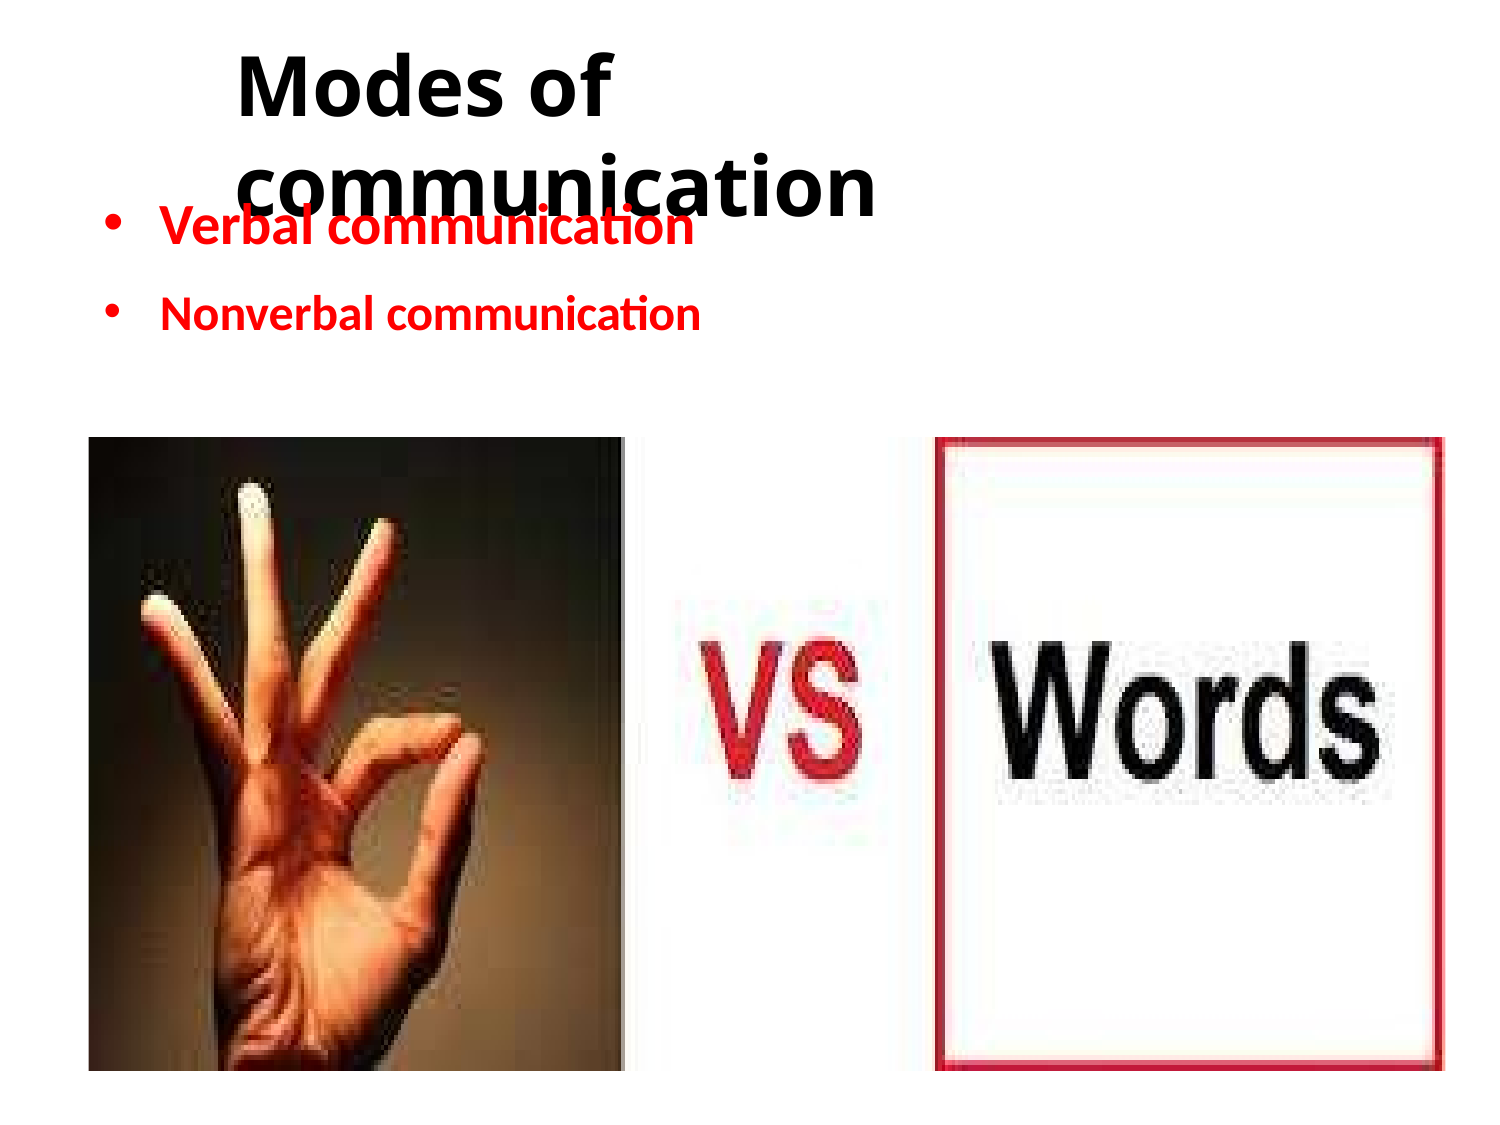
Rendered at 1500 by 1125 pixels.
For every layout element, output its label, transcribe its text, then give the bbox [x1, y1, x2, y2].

text_box [88, 437, 1446, 1071]
text_box Verbal communication Nonverbal communication [101, 162, 1365, 341]
title Modes of communication [232, 31, 1269, 162]
